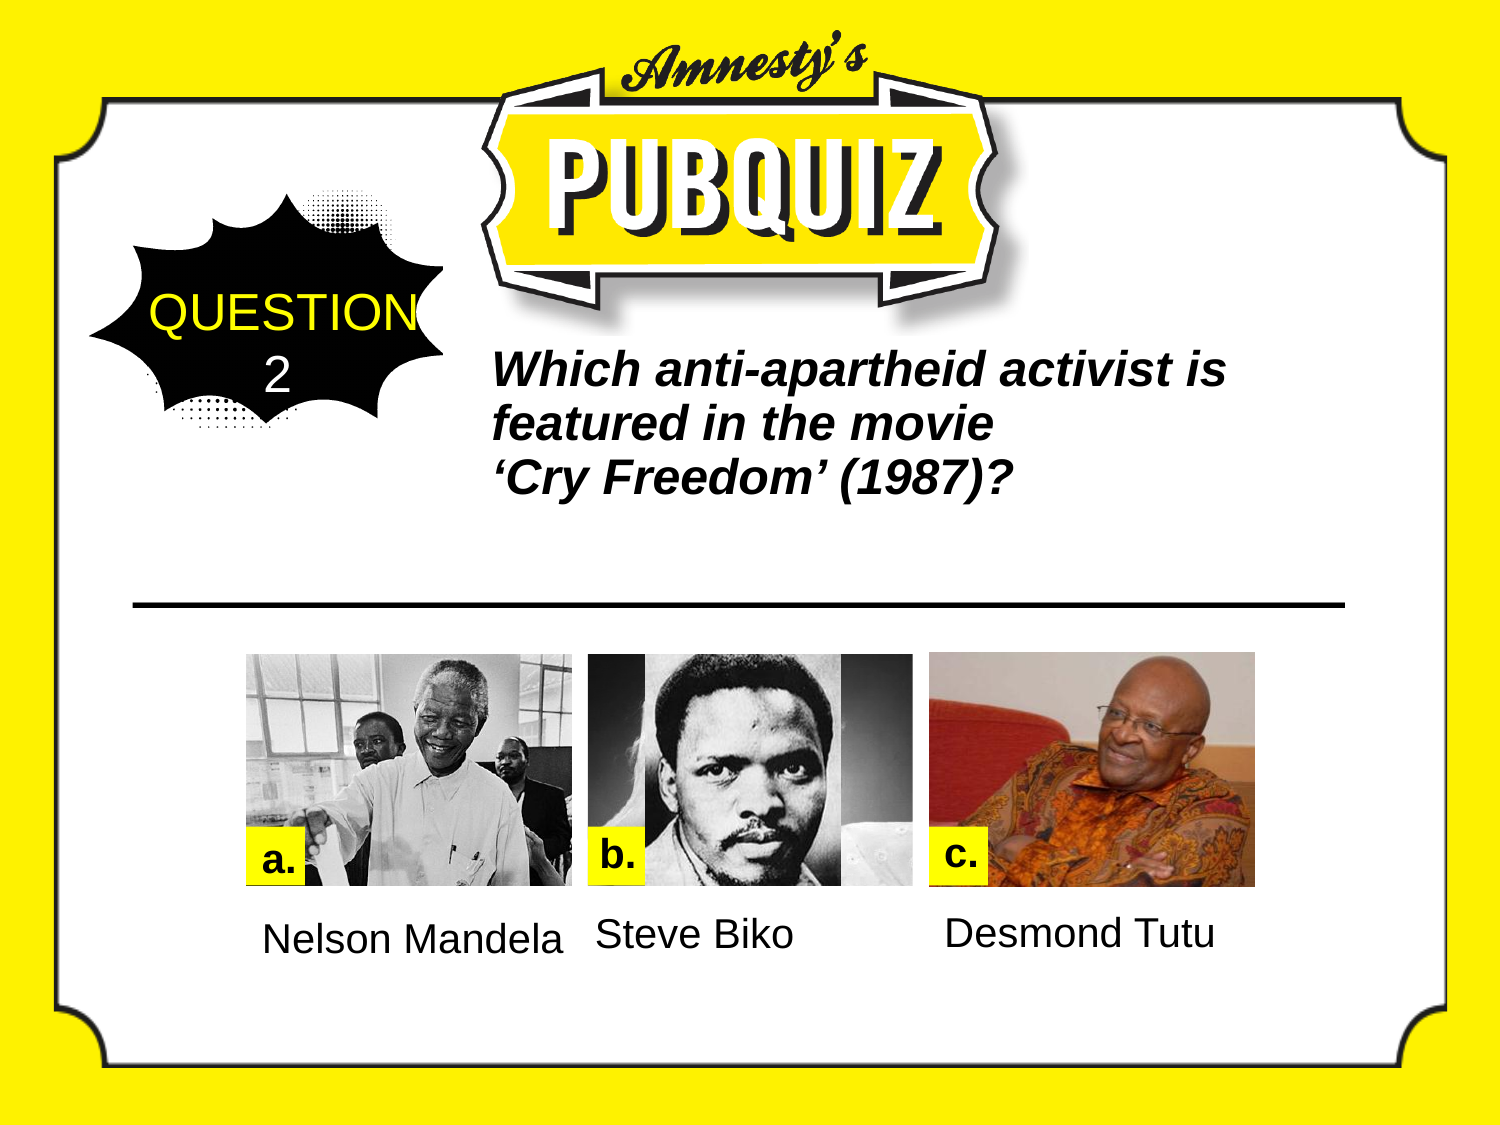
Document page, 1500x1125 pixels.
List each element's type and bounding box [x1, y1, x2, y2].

picture [53, 30, 1448, 1068]
